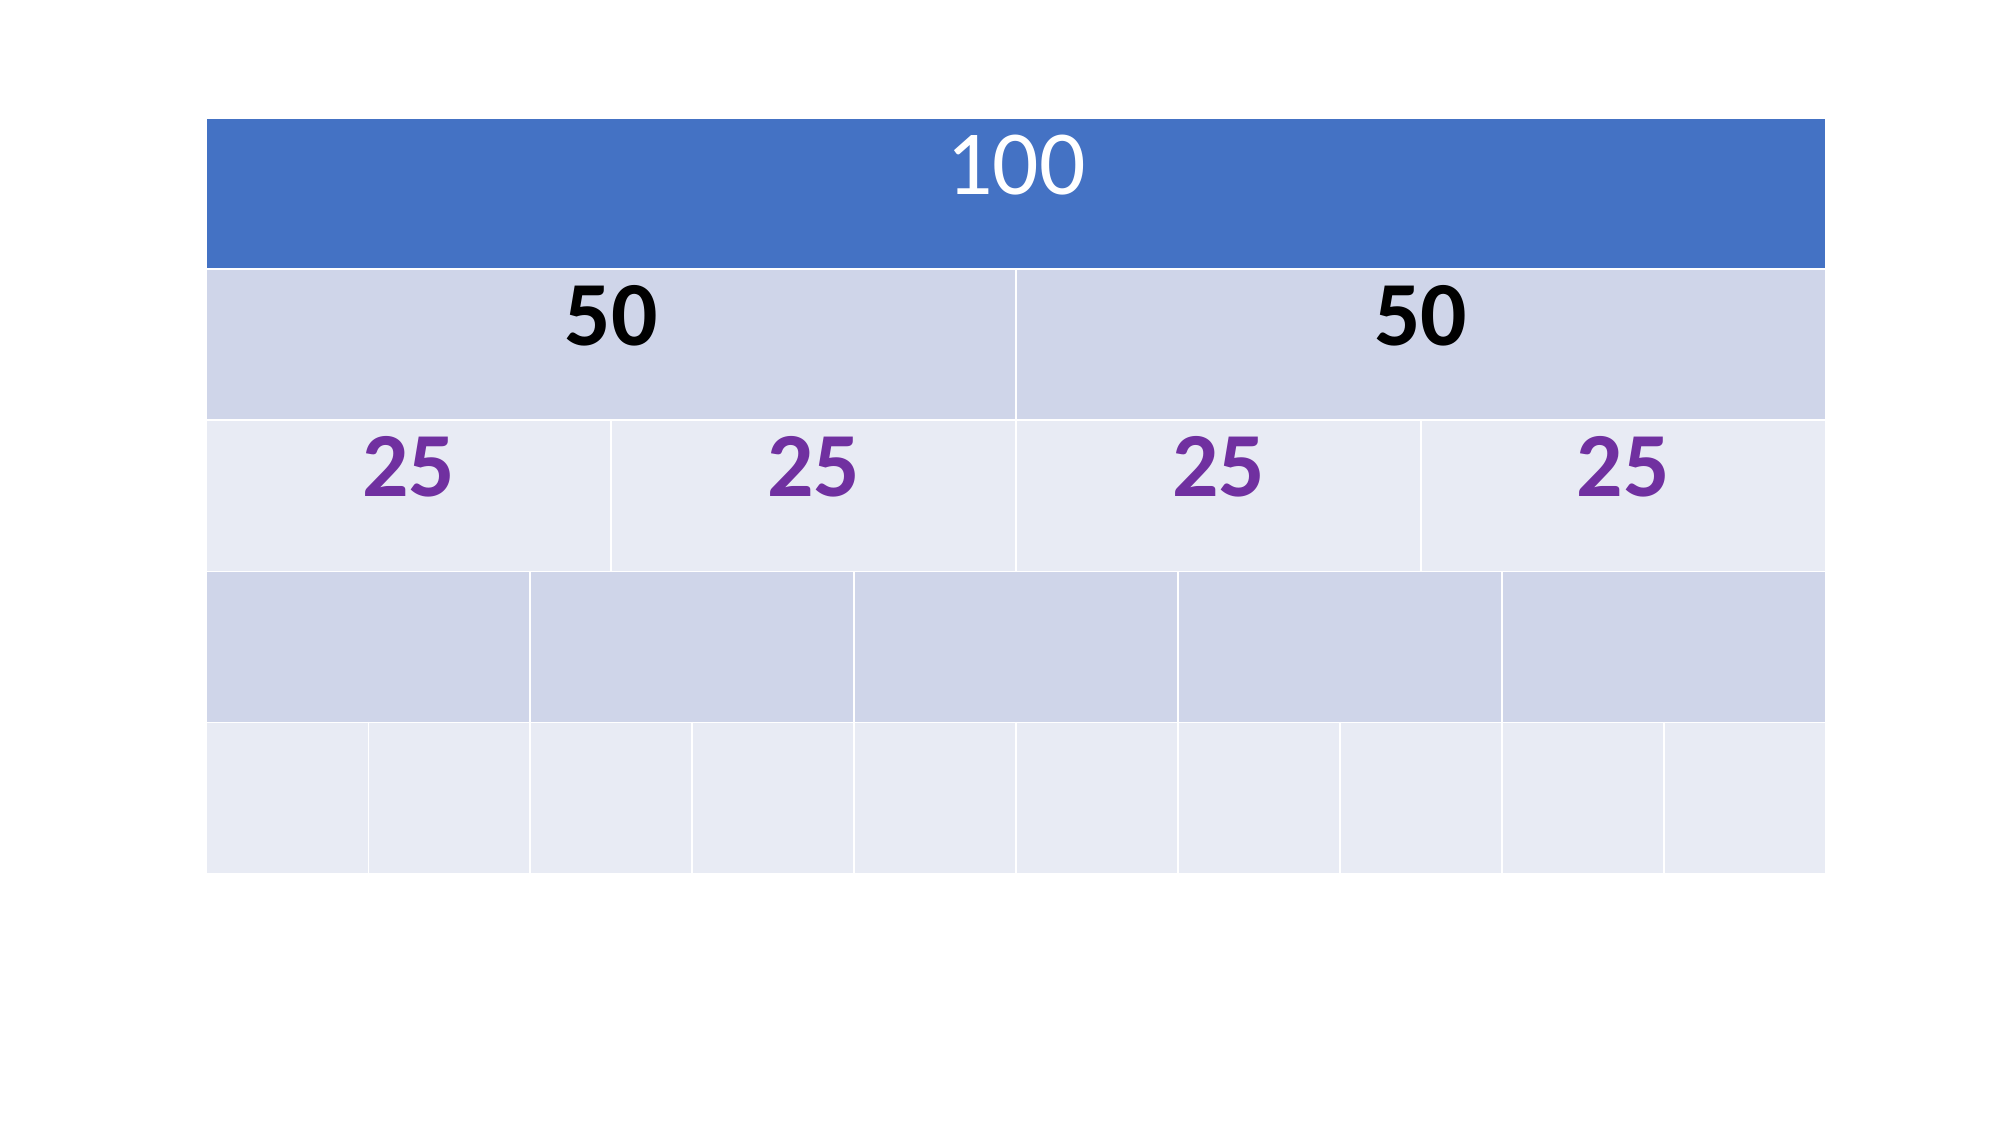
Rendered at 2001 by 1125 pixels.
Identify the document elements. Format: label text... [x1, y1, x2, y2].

table_cell [1017, 723, 1177, 873]
table_cell 25 [1017, 421, 1420, 571]
table_cell 25 [612, 421, 1015, 571]
table_cell 50 [207, 270, 1015, 419]
table_cell [693, 723, 853, 873]
table_cell [207, 572, 529, 722]
table_cell [1179, 723, 1339, 873]
table_cell [1179, 572, 1501, 722]
table_cell [1503, 572, 1825, 722]
table_cell [207, 723, 368, 873]
table_cell [1341, 723, 1501, 873]
table_cell 50 [1017, 270, 1825, 419]
table_cell [855, 723, 1015, 873]
table_cell 25 [207, 421, 610, 571]
table_cell [1665, 723, 1825, 873]
table_cell 25 [1422, 421, 1825, 571]
table_cell [1503, 723, 1663, 873]
table_cell [855, 572, 1177, 722]
table_cell [531, 723, 691, 873]
table_header 100 [207, 119, 1825, 268]
table_cell [369, 723, 529, 873]
table_cell [531, 572, 853, 722]
